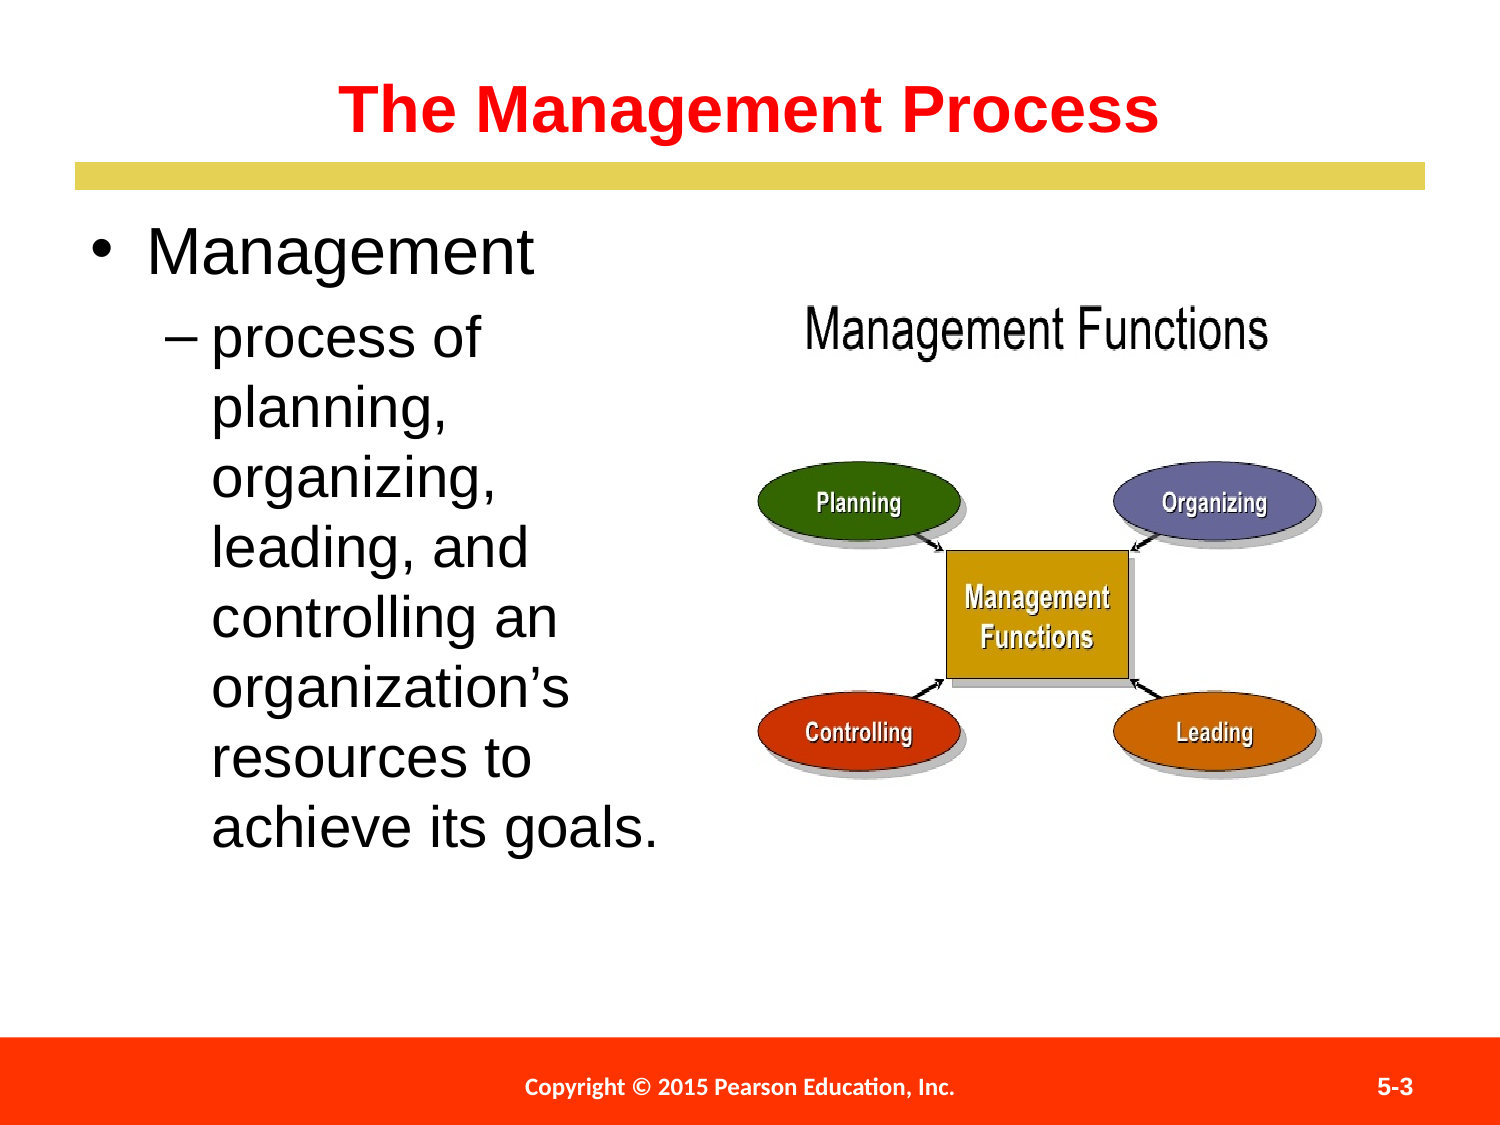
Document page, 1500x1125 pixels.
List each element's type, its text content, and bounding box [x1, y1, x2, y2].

picture [673, 237, 1401, 988]
list Management process of planning, organizing, leading, and controlling an organization’s resources to achieve its goals. [74, 199, 701, 1006]
title The Management Process [74, 12, 1426, 201]
